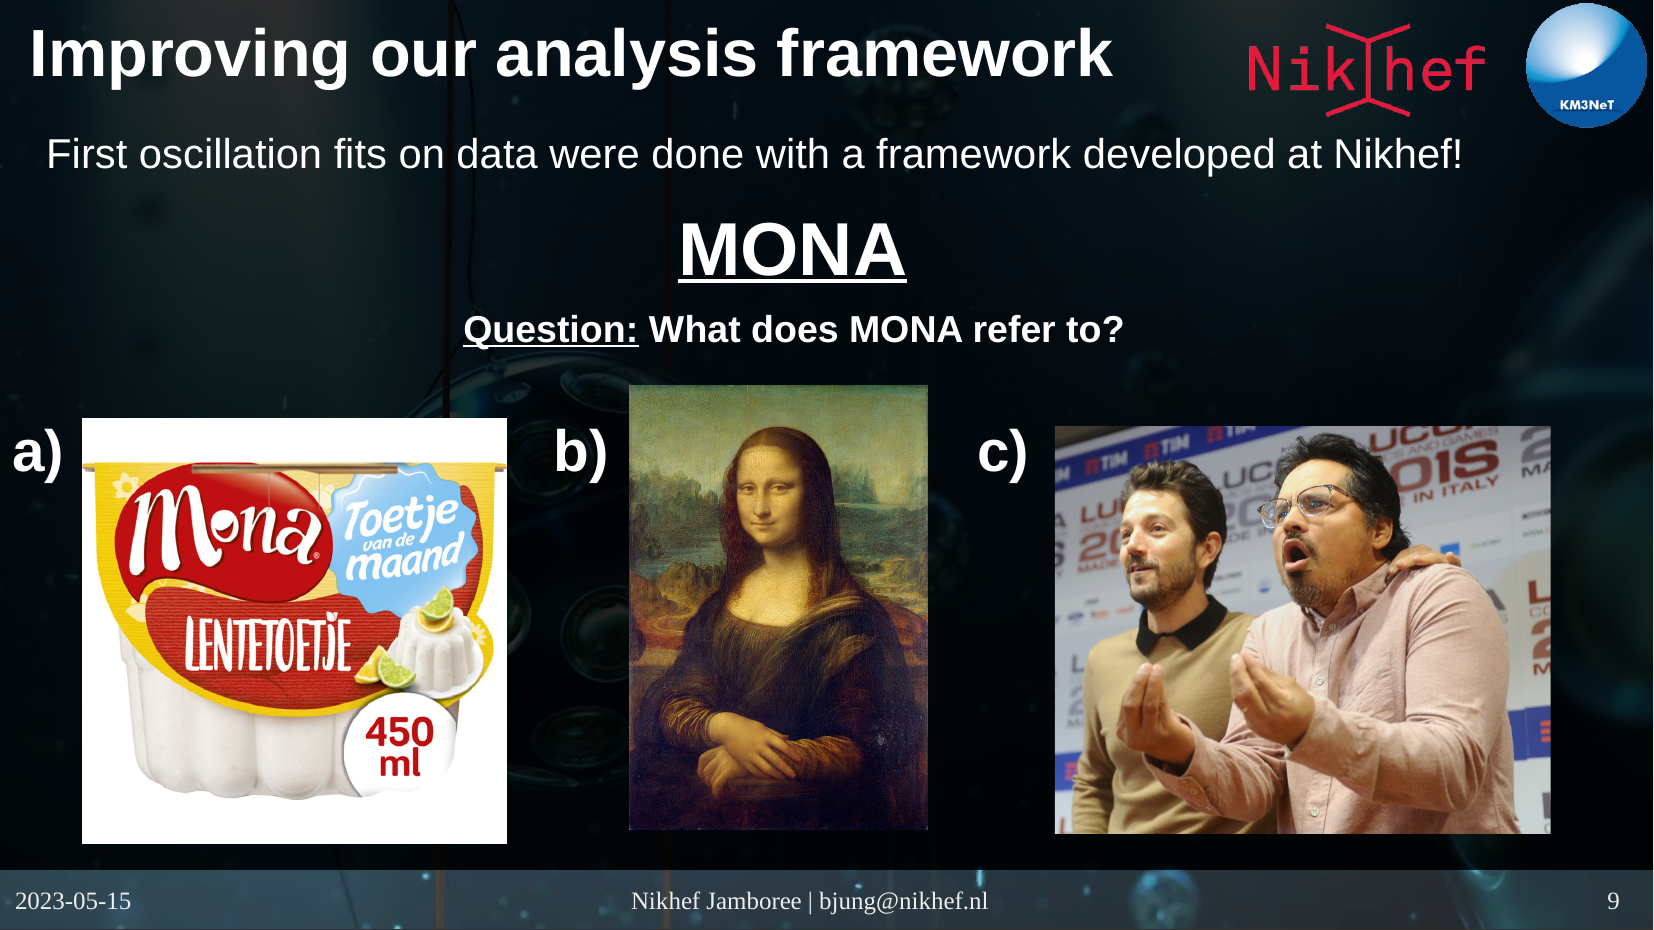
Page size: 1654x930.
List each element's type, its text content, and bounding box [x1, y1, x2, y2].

text_box Improving our analysis framework [14, 2, 1215, 92]
picture [1230, 8, 1504, 119]
footer Nikhef Jamboree | bjung@nikhef.nl [375, 885, 1245, 912]
text_box MONA [259, 192, 1326, 297]
text_box Question: What does MONA refer to? [82, 297, 1507, 358]
text_box 2-3-1 [0, 870, 1653, 929]
picture [81, 418, 507, 844]
slide_number 9 [1410, 885, 1620, 912]
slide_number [15, 885, 210, 912]
text_box b) [539, 405, 624, 491]
picture [1054, 426, 1551, 835]
picture [1522, 0, 1654, 135]
text_box First oscillation fits on data were done with a framework developed at Nikhef! [31, 119, 1555, 885]
text_box a) [0, 405, 83, 491]
picture [629, 384, 928, 831]
text_box c) [962, 405, 1062, 491]
